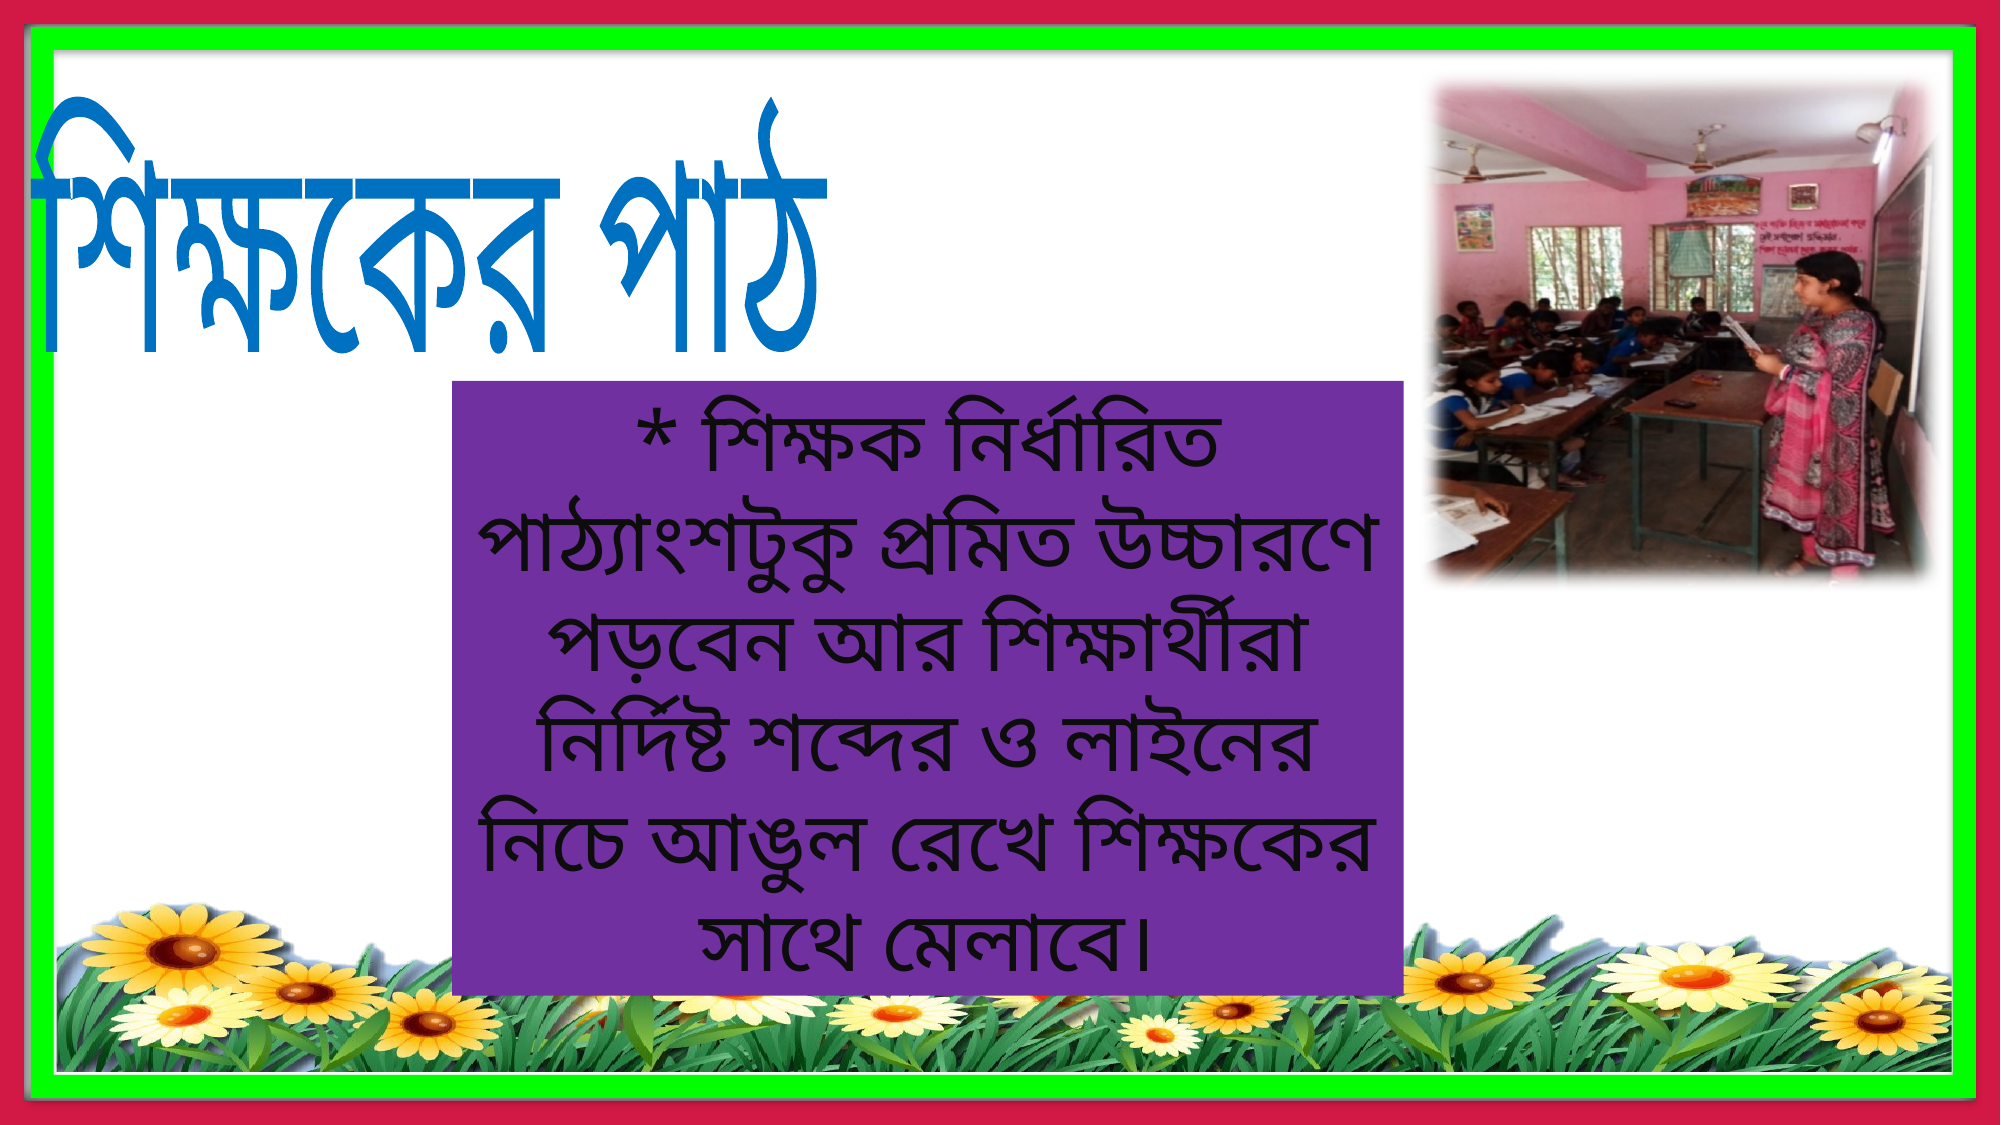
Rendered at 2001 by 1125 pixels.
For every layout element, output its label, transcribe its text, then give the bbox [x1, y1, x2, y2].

text_box * শিক্ষক নির্ধারিত পাঠ্যাংশটুকু প্রমিত উচ্চারণে পড়বেন আর শিক্ষার্থীরা নির্দিষ্ট শব্দের ও লাইনের নিচে আঙুল রেখে শিক্ষকের সাথে মেলাবে। [452, 380, 1404, 884]
picture [1419, 69, 1943, 592]
text_box [0, 0, 2000, 1125]
text_box [30, 26, 1977, 1099]
picture [56, 884, 1952, 1072]
